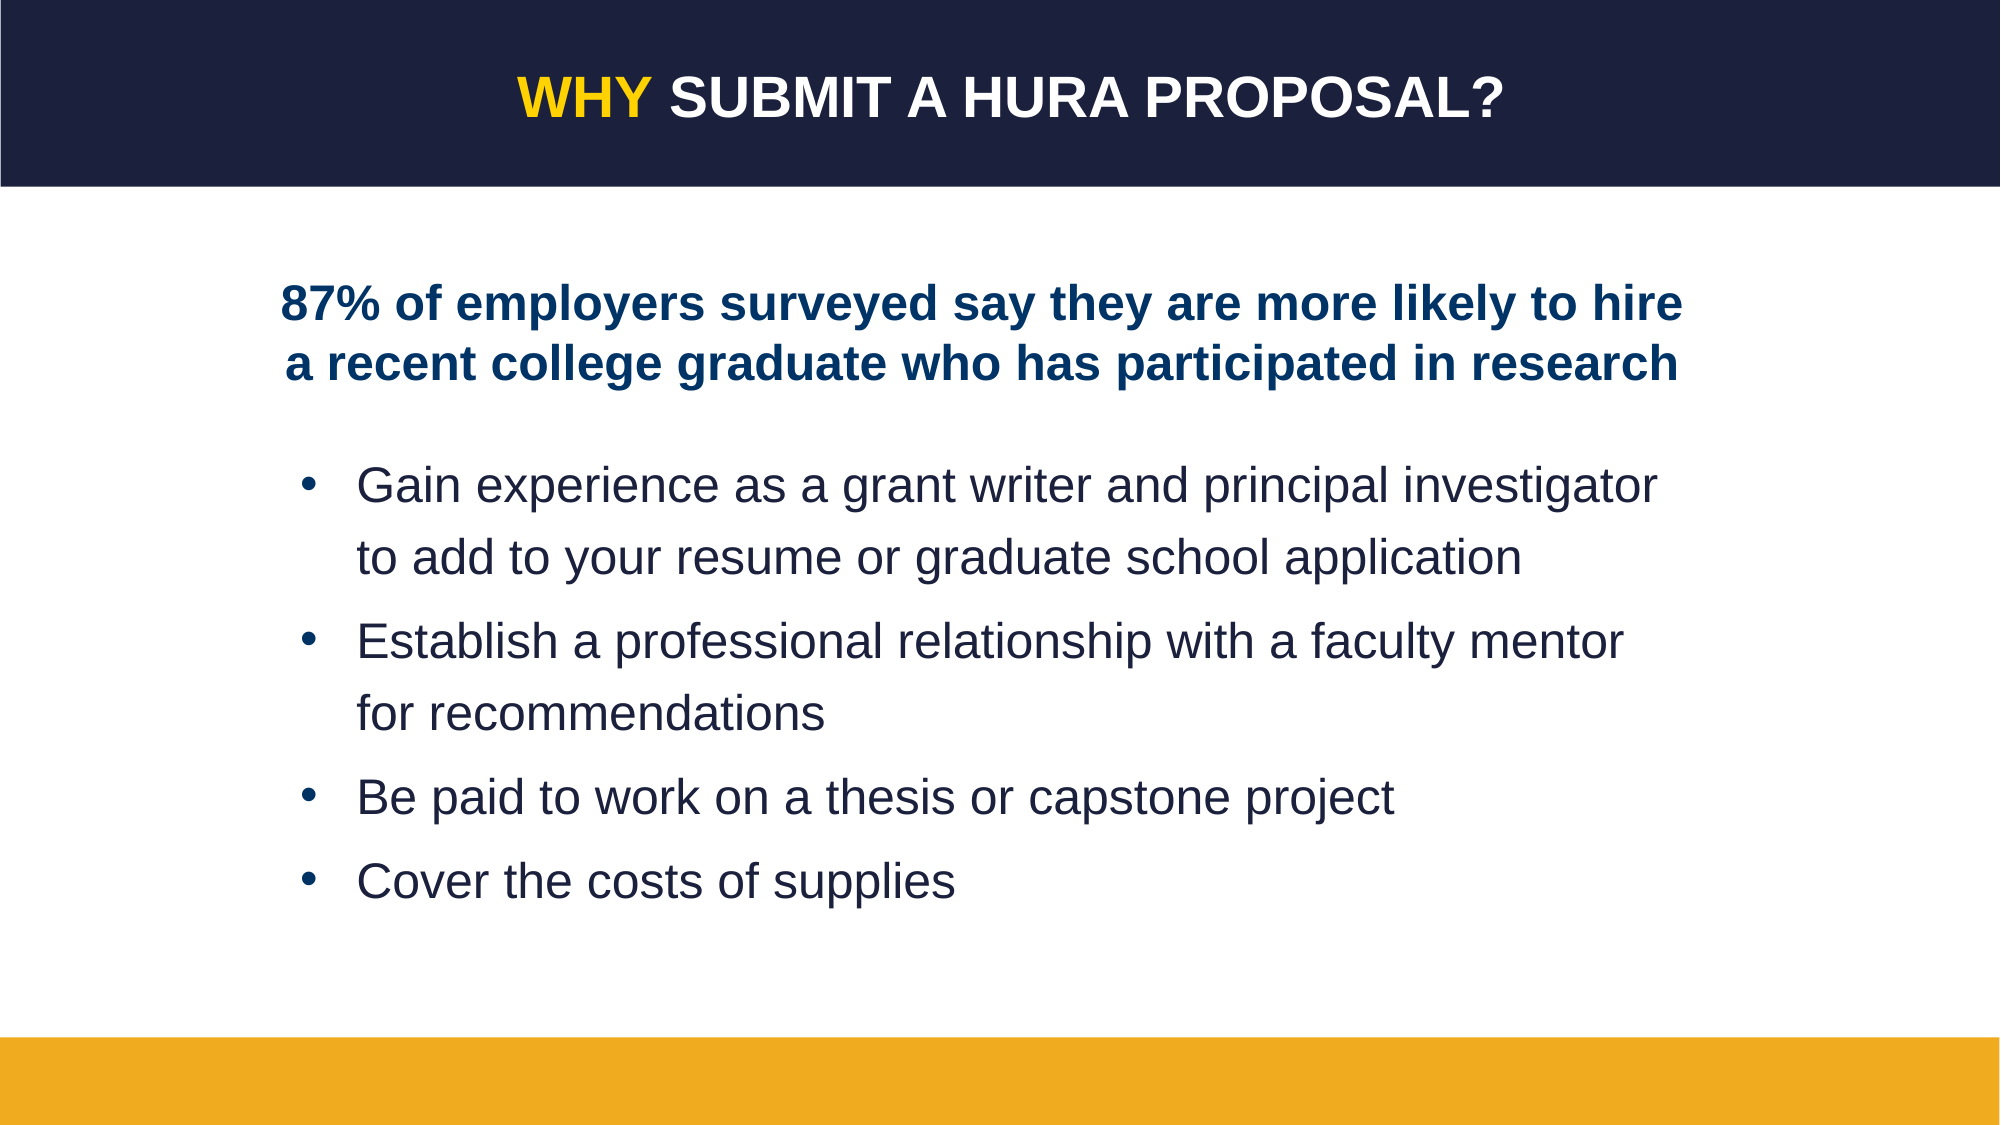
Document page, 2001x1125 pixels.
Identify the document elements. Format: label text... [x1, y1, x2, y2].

text_box 87% of employers surveyed say they are more likely to hire a recent college graduate who has participated in research [255, 263, 1710, 398]
list Gain experience as a grant writer and principal investigator to add to your resume or graduate school application Establish a professional relationship with a faculty mentor for recommendations Be paid to work on a thesis or capstone project Cover the costs of supplies [284, 432, 1681, 1018]
title WHY Submit a HURA Proposal? [424, 0, 1600, 189]
